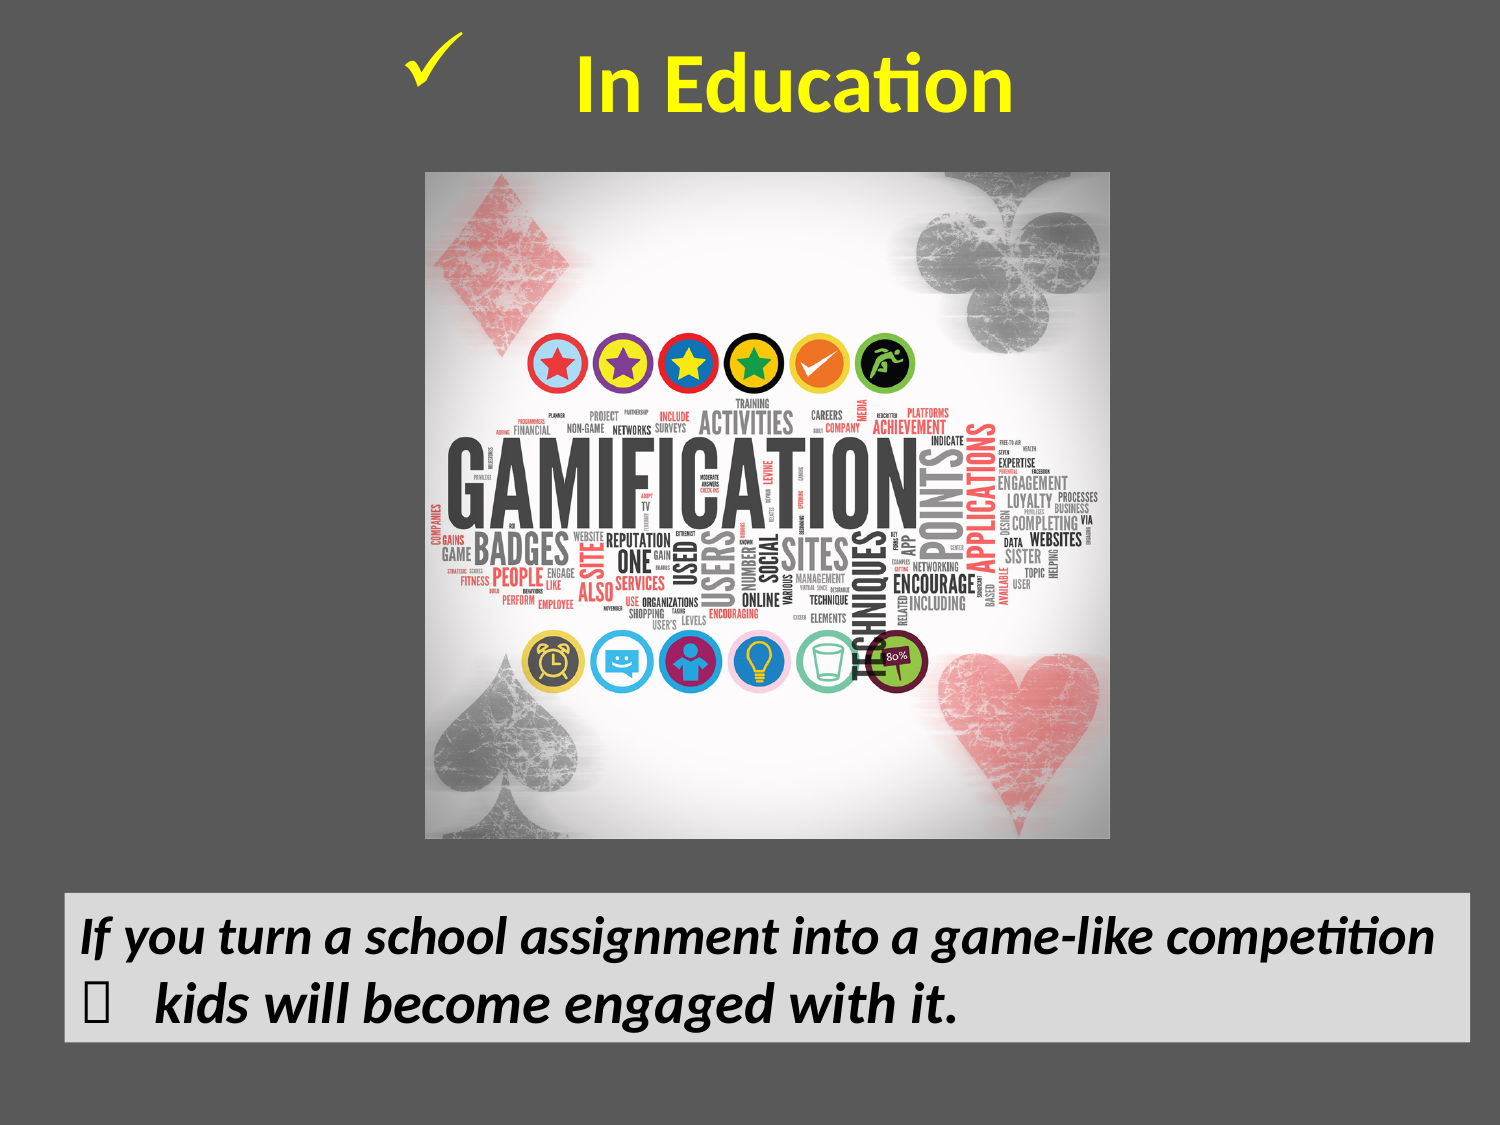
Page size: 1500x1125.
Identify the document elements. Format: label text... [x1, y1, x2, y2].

text_box In Education [49, 19, 1438, 138]
text_box If you turn a school assignment into a game-like competition  kids will become engaged with it. [64, 892, 1471, 1043]
picture [425, 172, 1110, 839]
